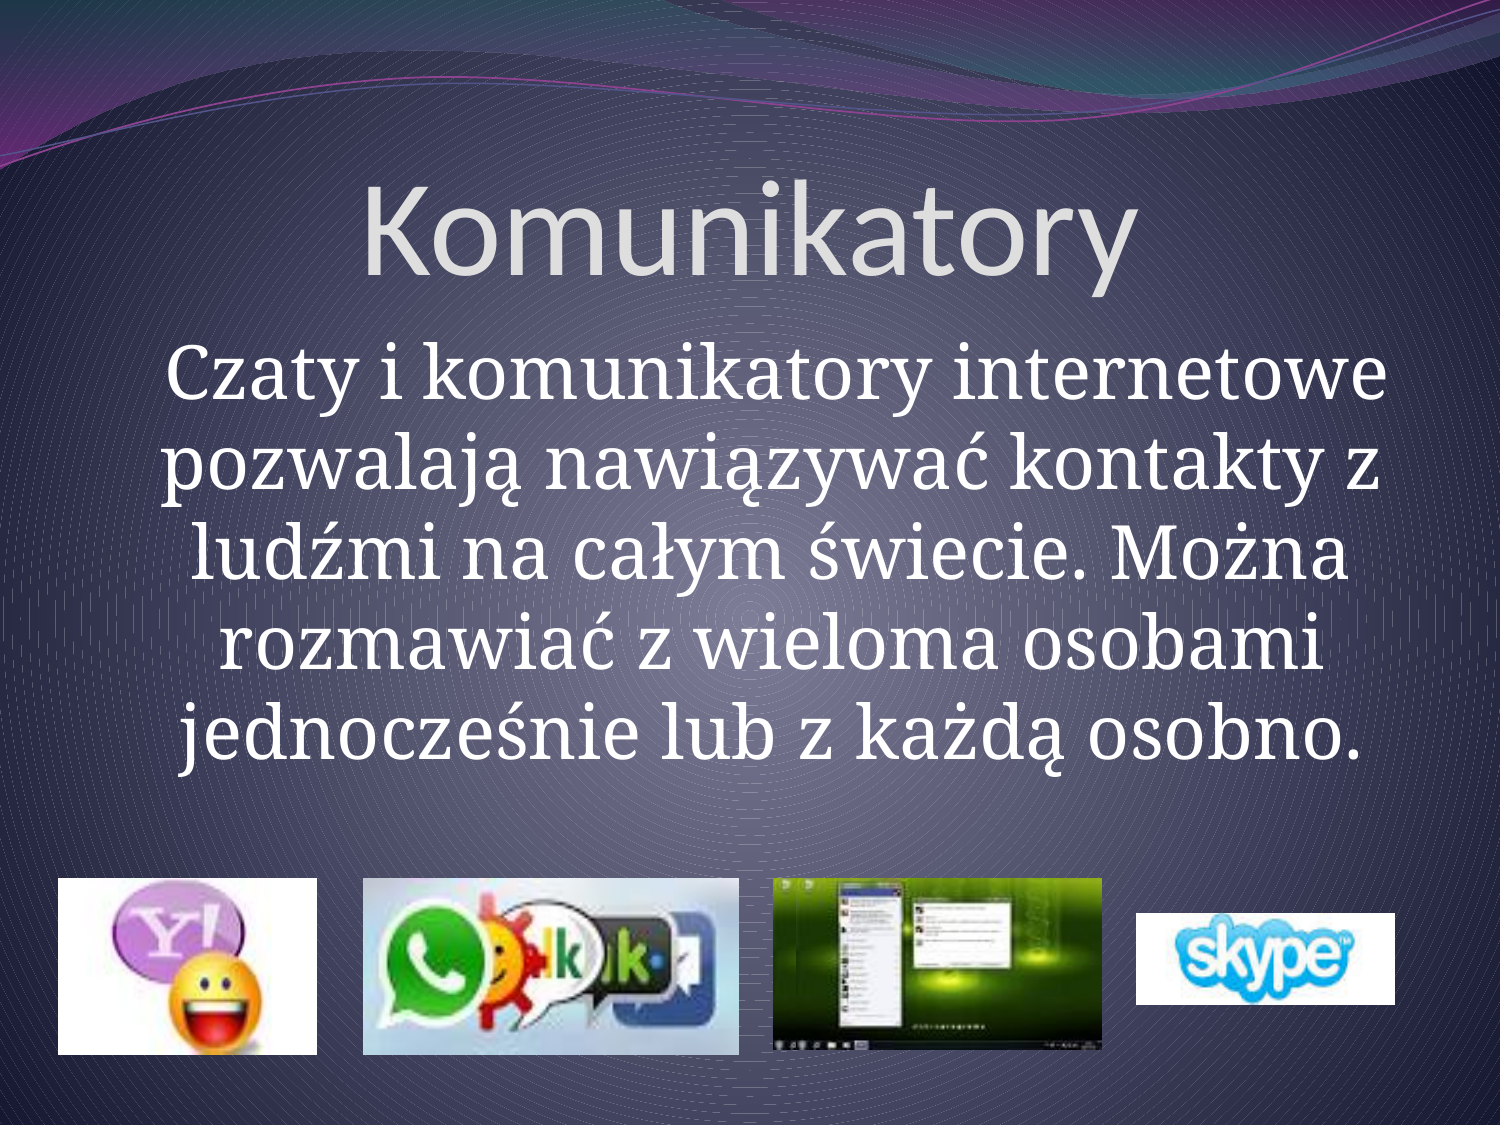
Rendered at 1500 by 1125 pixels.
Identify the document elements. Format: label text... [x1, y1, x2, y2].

picture [773, 878, 1102, 1050]
picture [58, 878, 317, 1055]
picture [1136, 913, 1395, 1005]
list Czaty i komunikatory internetowe pozwalają nawiązywać kontakty z ludźmi na całym świecie. Można rozmawiać z wieloma osobami jednocześnie lub z każdą osobno. [74, 317, 1426, 1038]
picture [362, 878, 739, 1055]
title Komunikatory [74, 115, 1426, 304]
